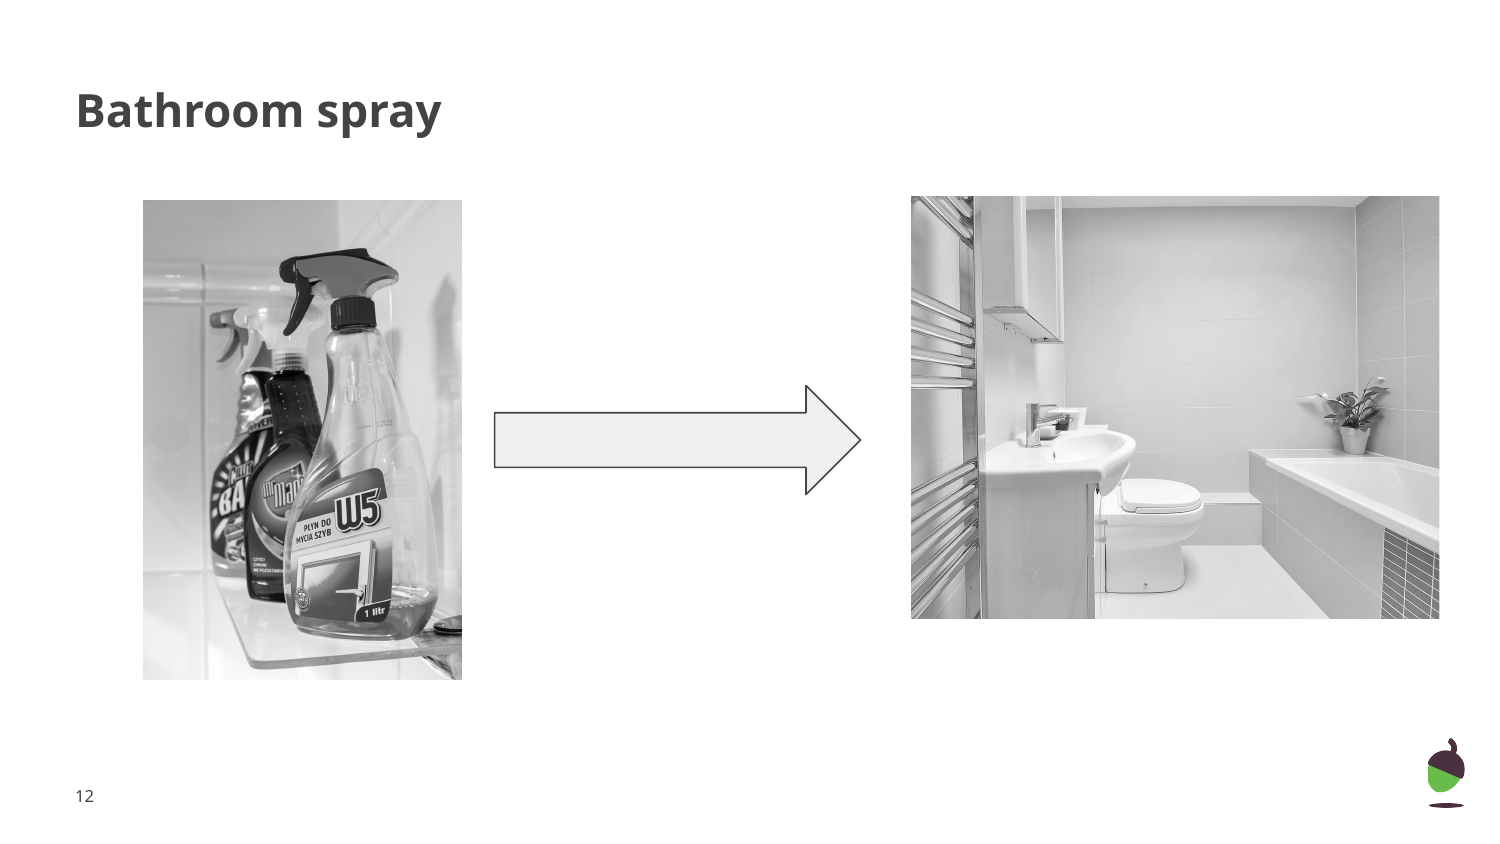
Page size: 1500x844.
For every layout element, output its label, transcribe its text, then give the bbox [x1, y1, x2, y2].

picture [1427, 738, 1465, 808]
picture [910, 195, 1440, 619]
text_box [494, 385, 861, 495]
title Bathroom spray [75, 72, 1425, 207]
picture [143, 200, 462, 680]
slide_number ‹#› [75, 786, 194, 816]
